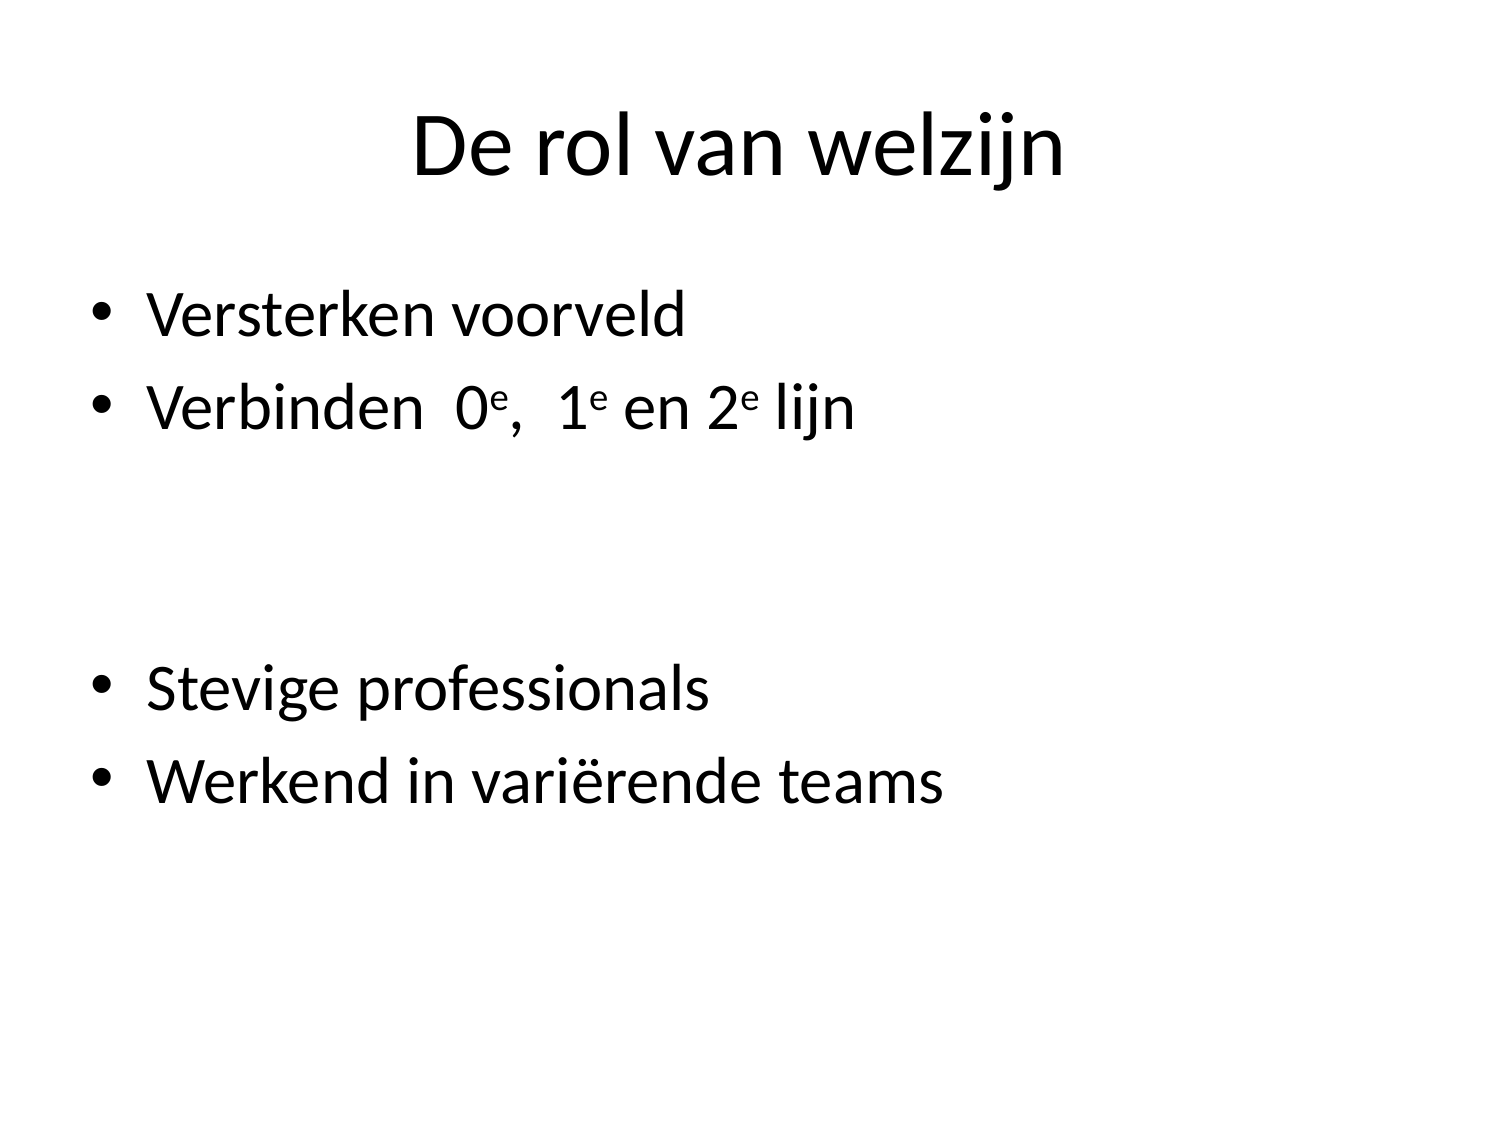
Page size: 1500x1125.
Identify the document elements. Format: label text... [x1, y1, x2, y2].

title De rol van welzijn [75, 45, 1425, 233]
list Versterken voorveld Verbinden 0e, 1e en 2e lijn Stevige professionals Werkend in variërende teams [75, 262, 1425, 1005]
